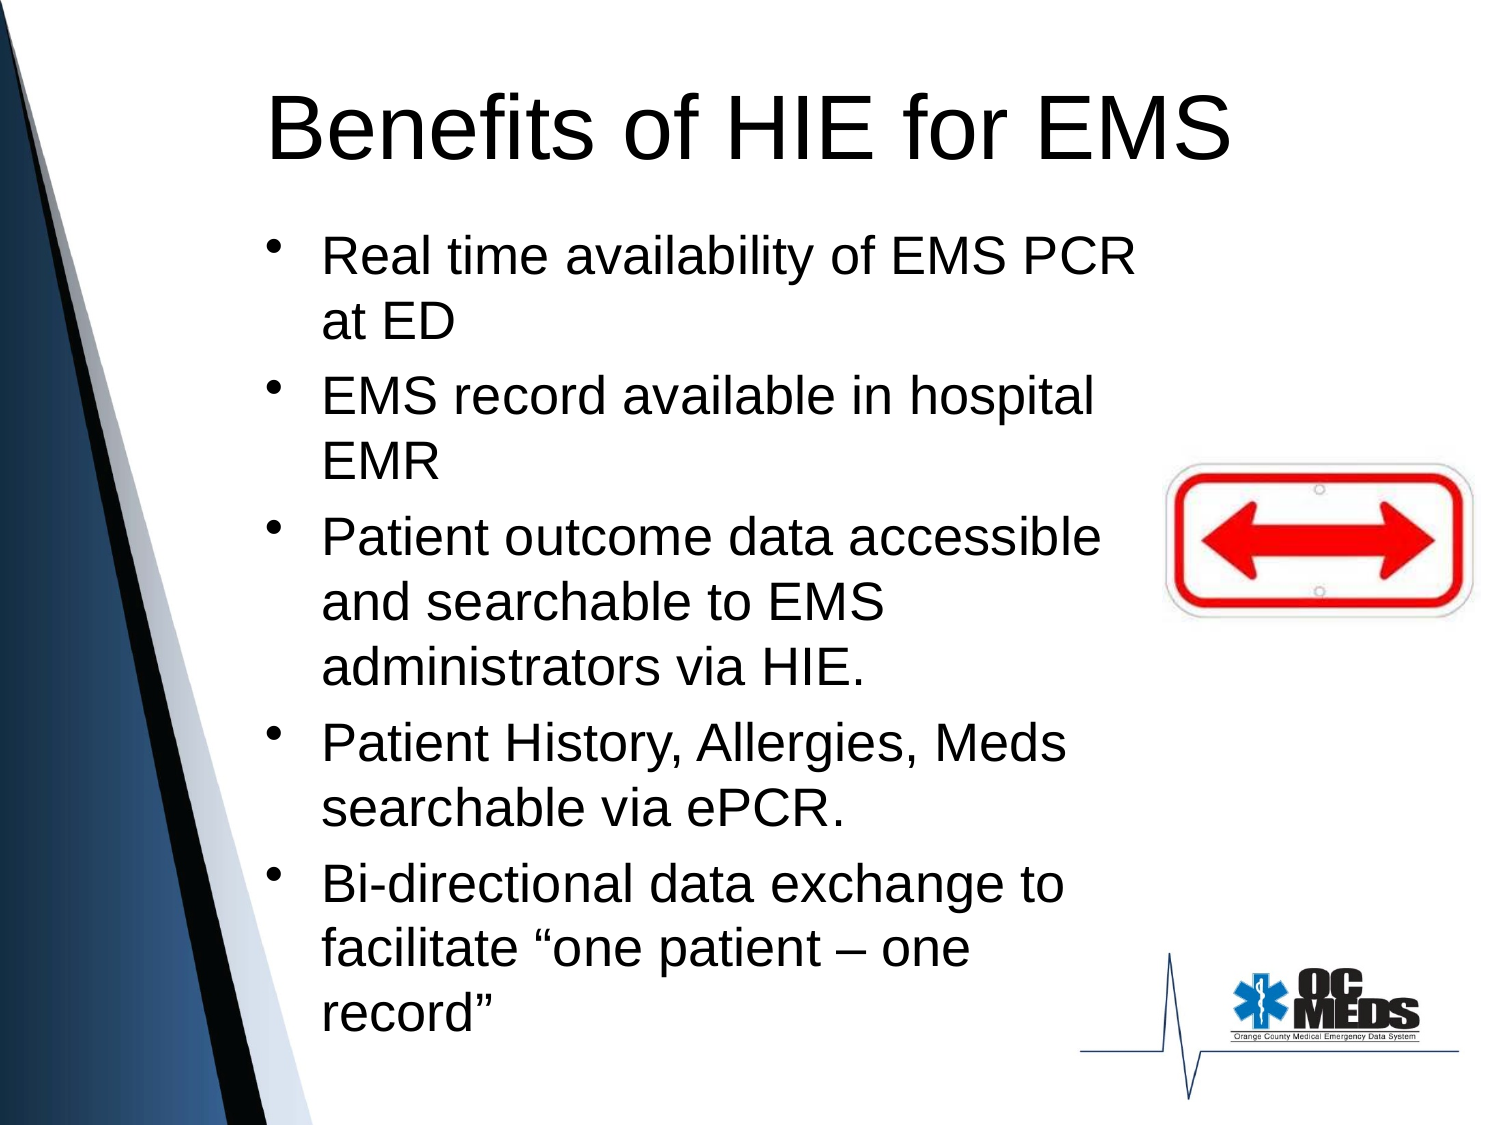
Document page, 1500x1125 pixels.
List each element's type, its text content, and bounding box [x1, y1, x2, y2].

picture [0, 0, 1500, 1125]
title Benefits of HIE for EMS [74, 44, 1426, 201]
list Real time availability of EMS PCR at ED EMS record available in hospital EMR Patient outcome data accessible and searchable to EMS administrators via HIE. Patient History, Allergies, Meds searchable via ePCR. Bi-directional data exchange to facilitate “one patient – one record” [249, 212, 1163, 1026]
